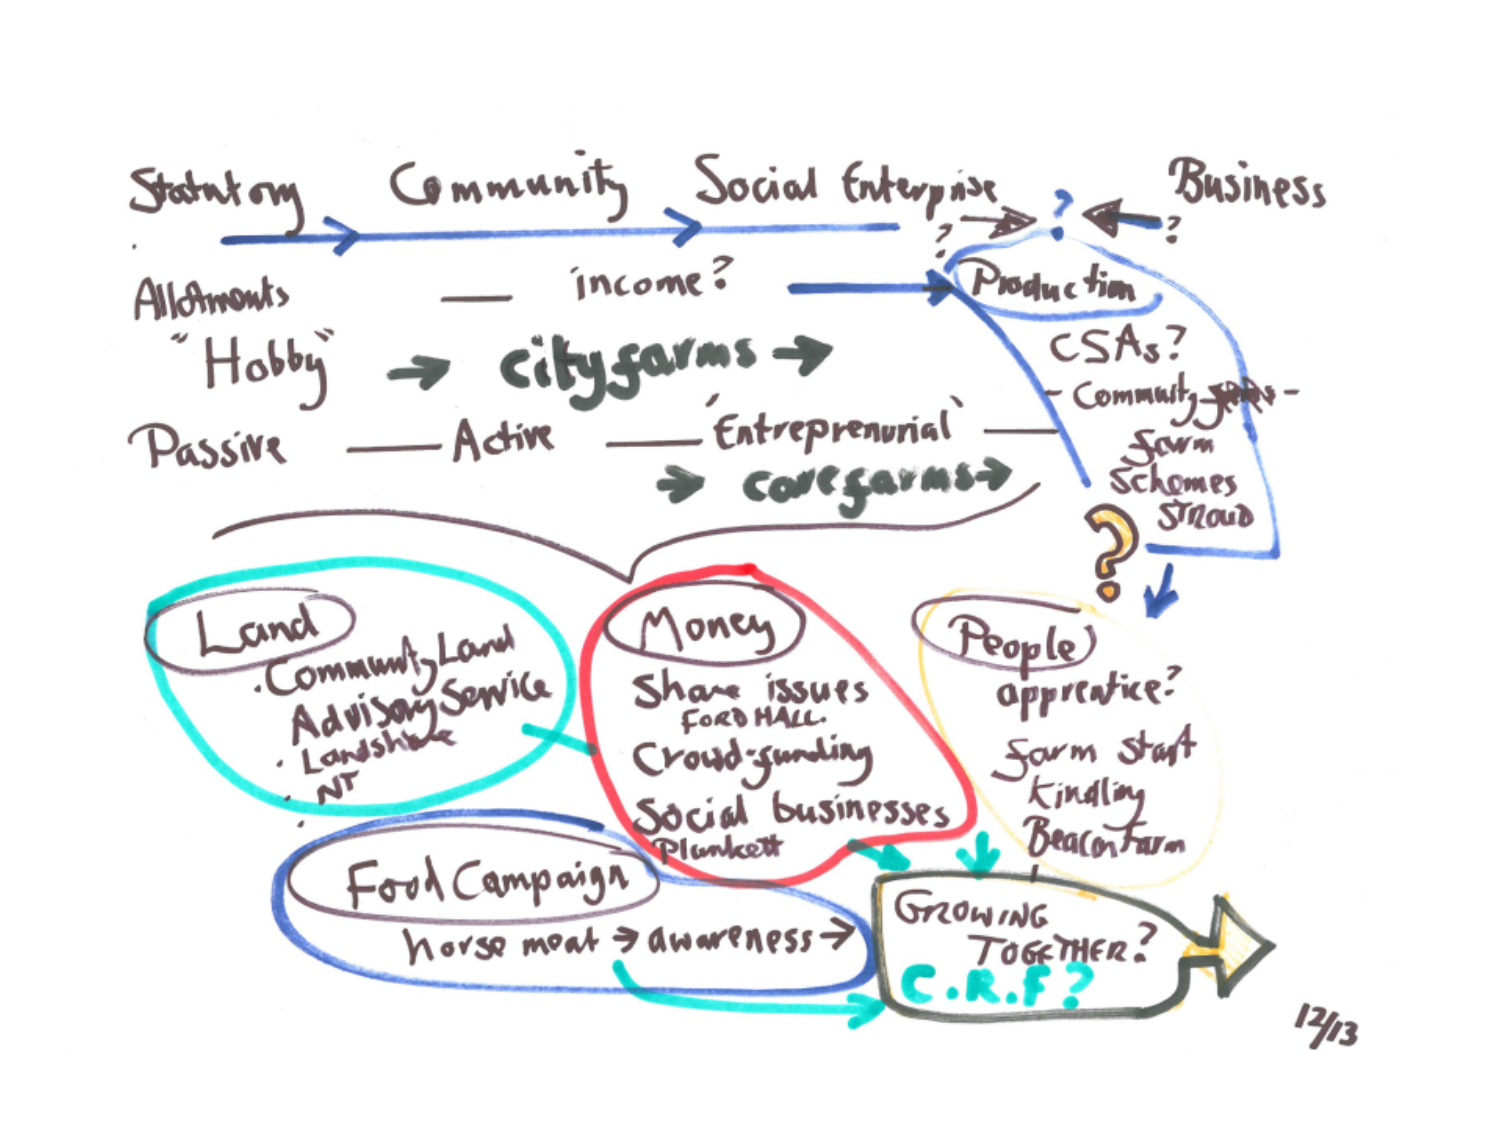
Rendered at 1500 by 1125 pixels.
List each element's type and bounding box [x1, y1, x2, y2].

picture [41, 101, 1397, 1060]
